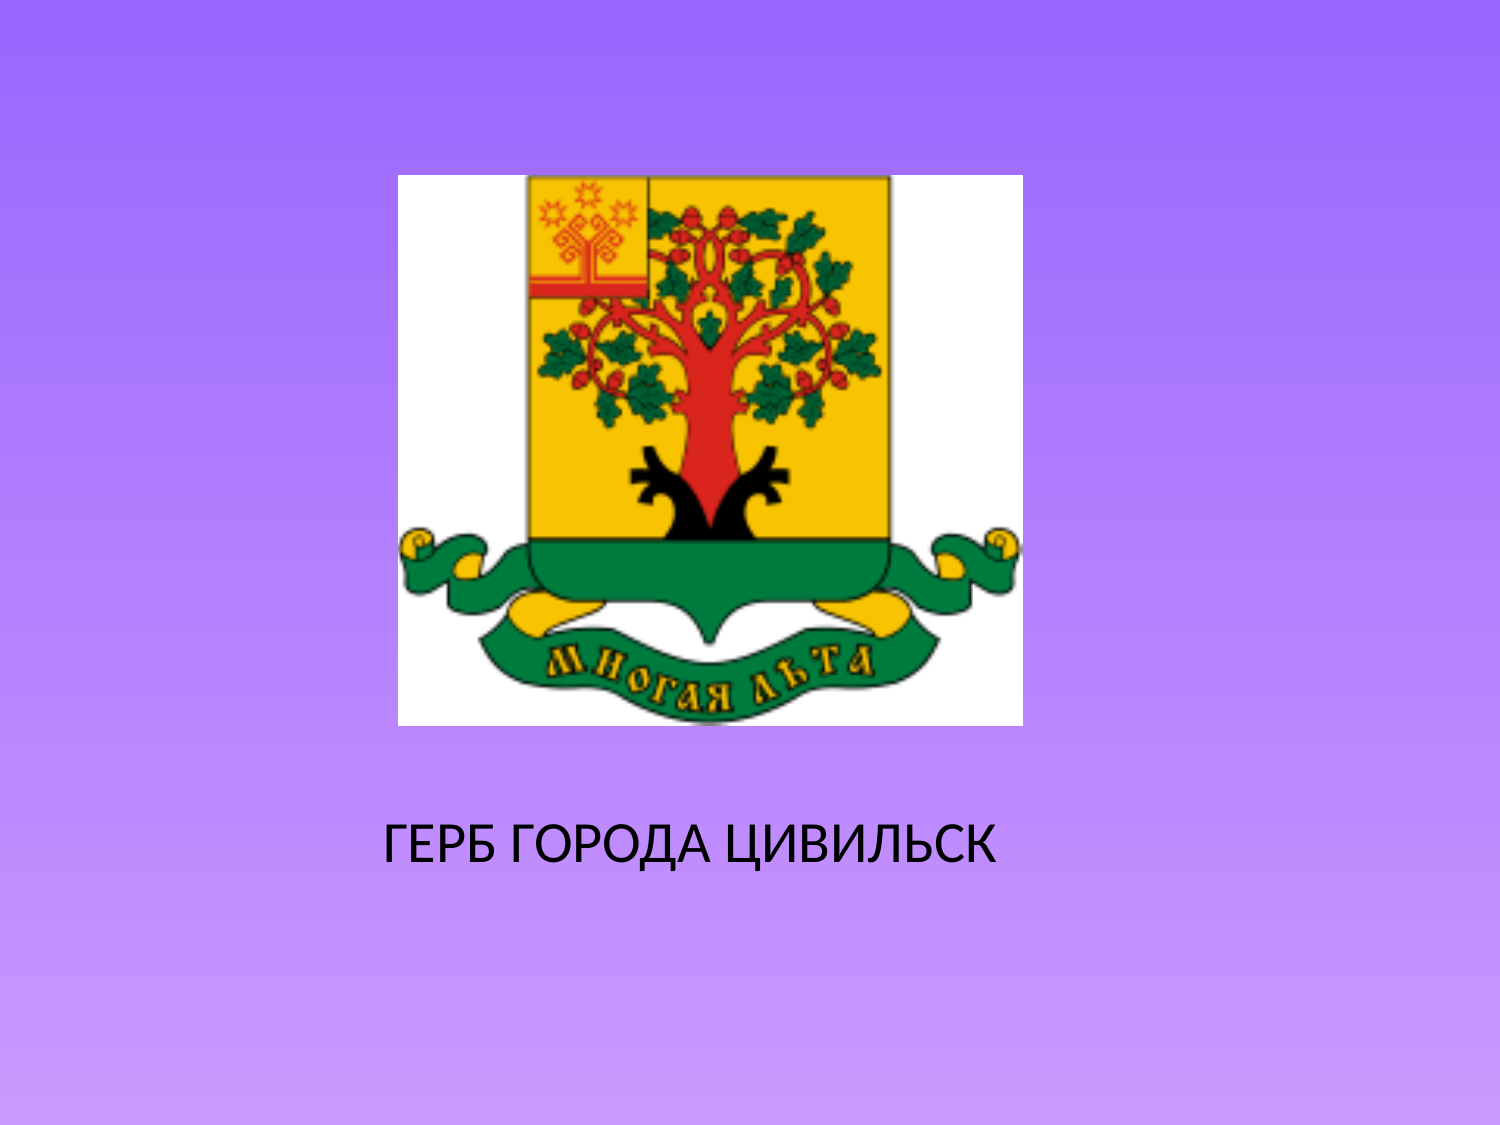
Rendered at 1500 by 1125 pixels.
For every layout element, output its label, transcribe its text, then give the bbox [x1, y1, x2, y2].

text_box ГЕРБ ГОРОДА ЦИВИЛЬСК [222, 796, 1196, 882]
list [398, 175, 1023, 726]
